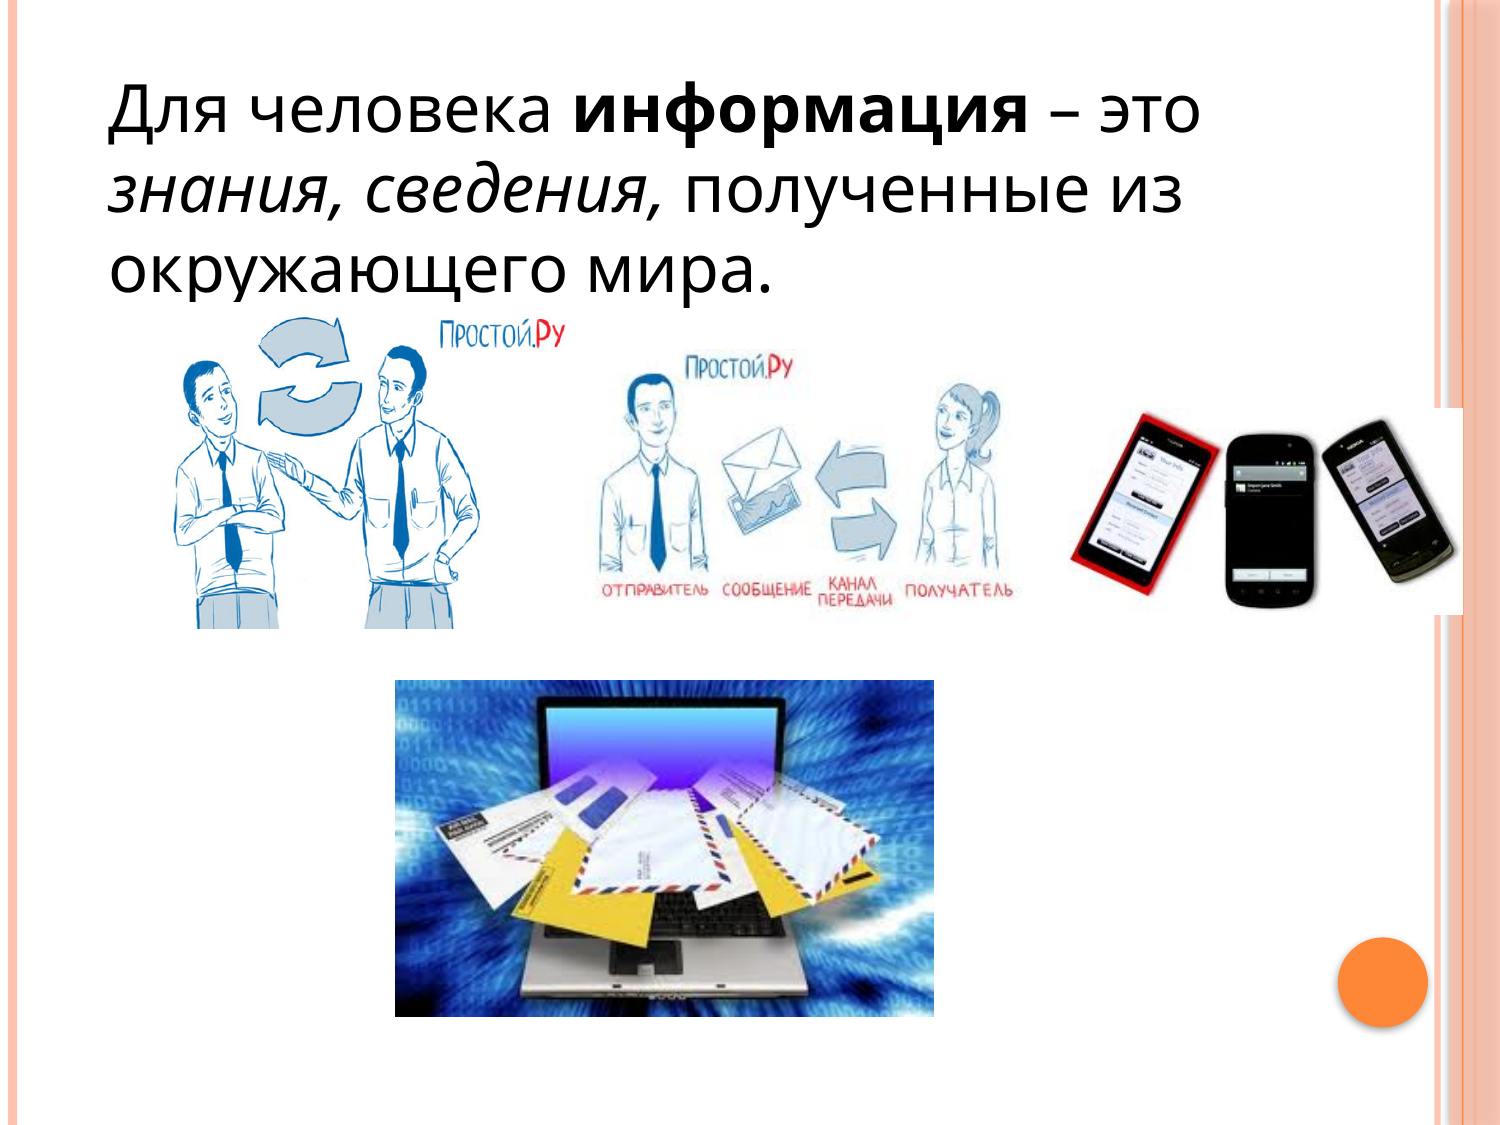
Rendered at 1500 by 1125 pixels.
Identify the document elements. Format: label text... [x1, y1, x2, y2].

picture [394, 680, 935, 1017]
picture [1068, 408, 1464, 616]
text_box Для человека информация – это знания, сведения, полученные из окружающего мира. [93, 58, 1336, 314]
picture [64, 302, 578, 630]
picture [584, 349, 1025, 631]
